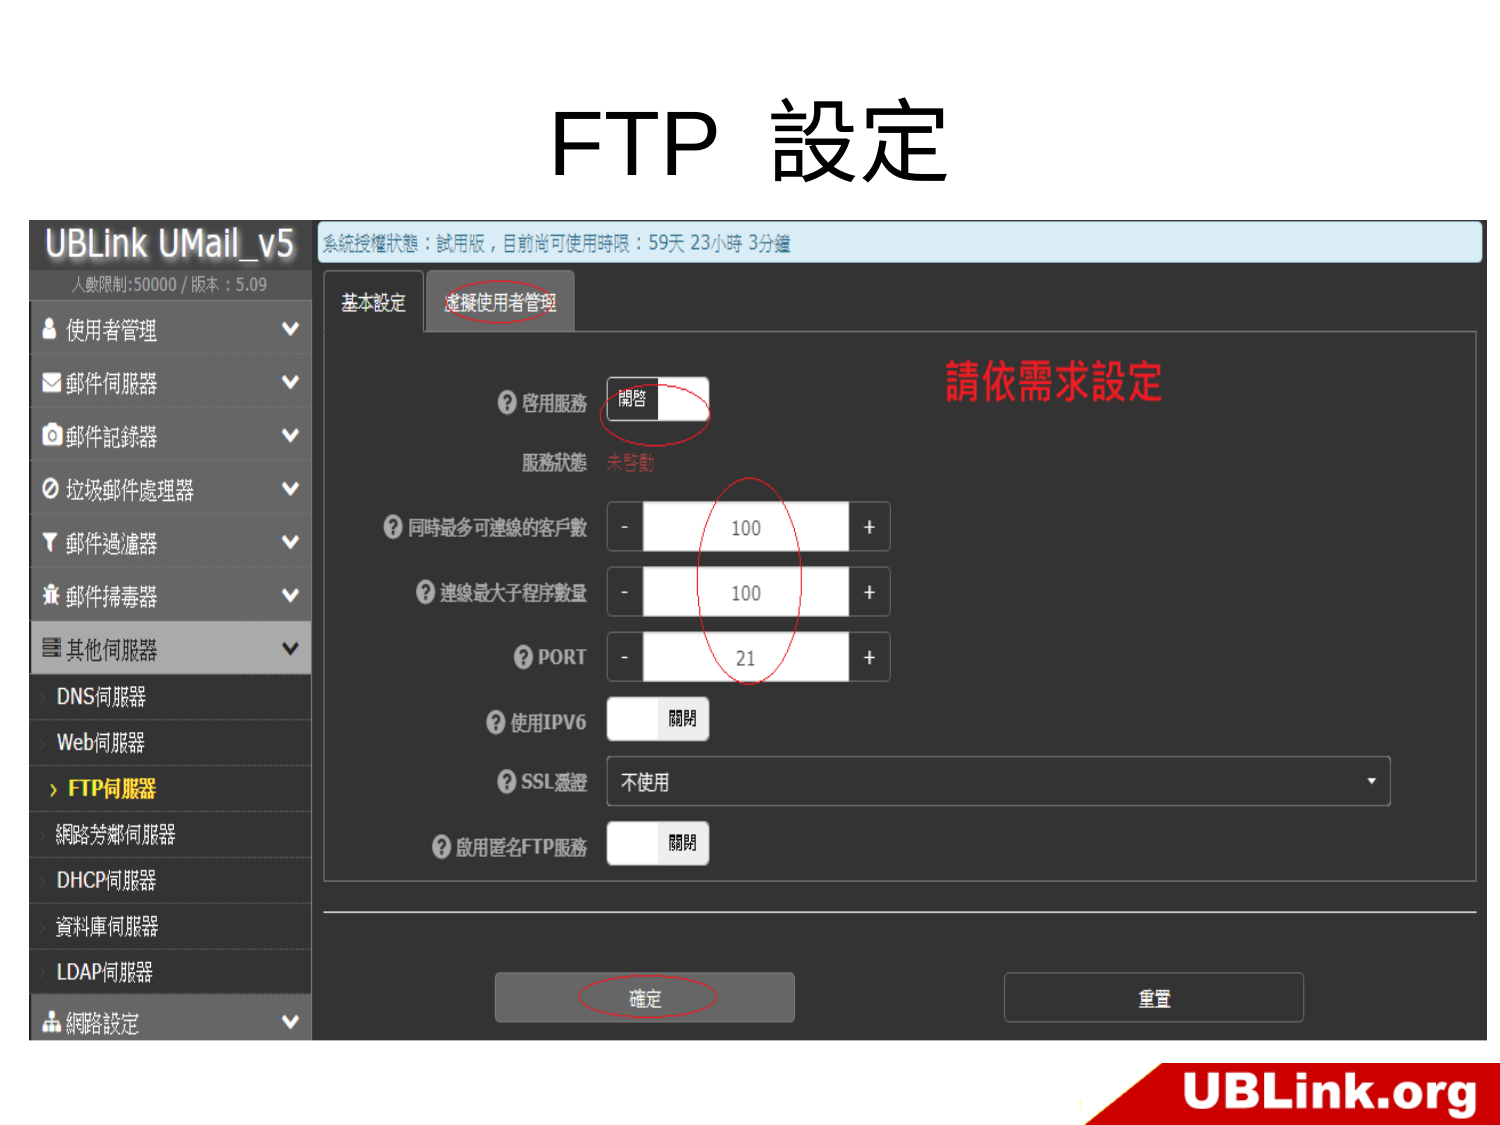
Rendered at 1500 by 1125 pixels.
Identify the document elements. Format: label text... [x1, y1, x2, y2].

picture [1080, 1063, 1500, 1125]
picture [29, 220, 1487, 1045]
text_box FTP 設定 [75, 83, 1425, 194]
